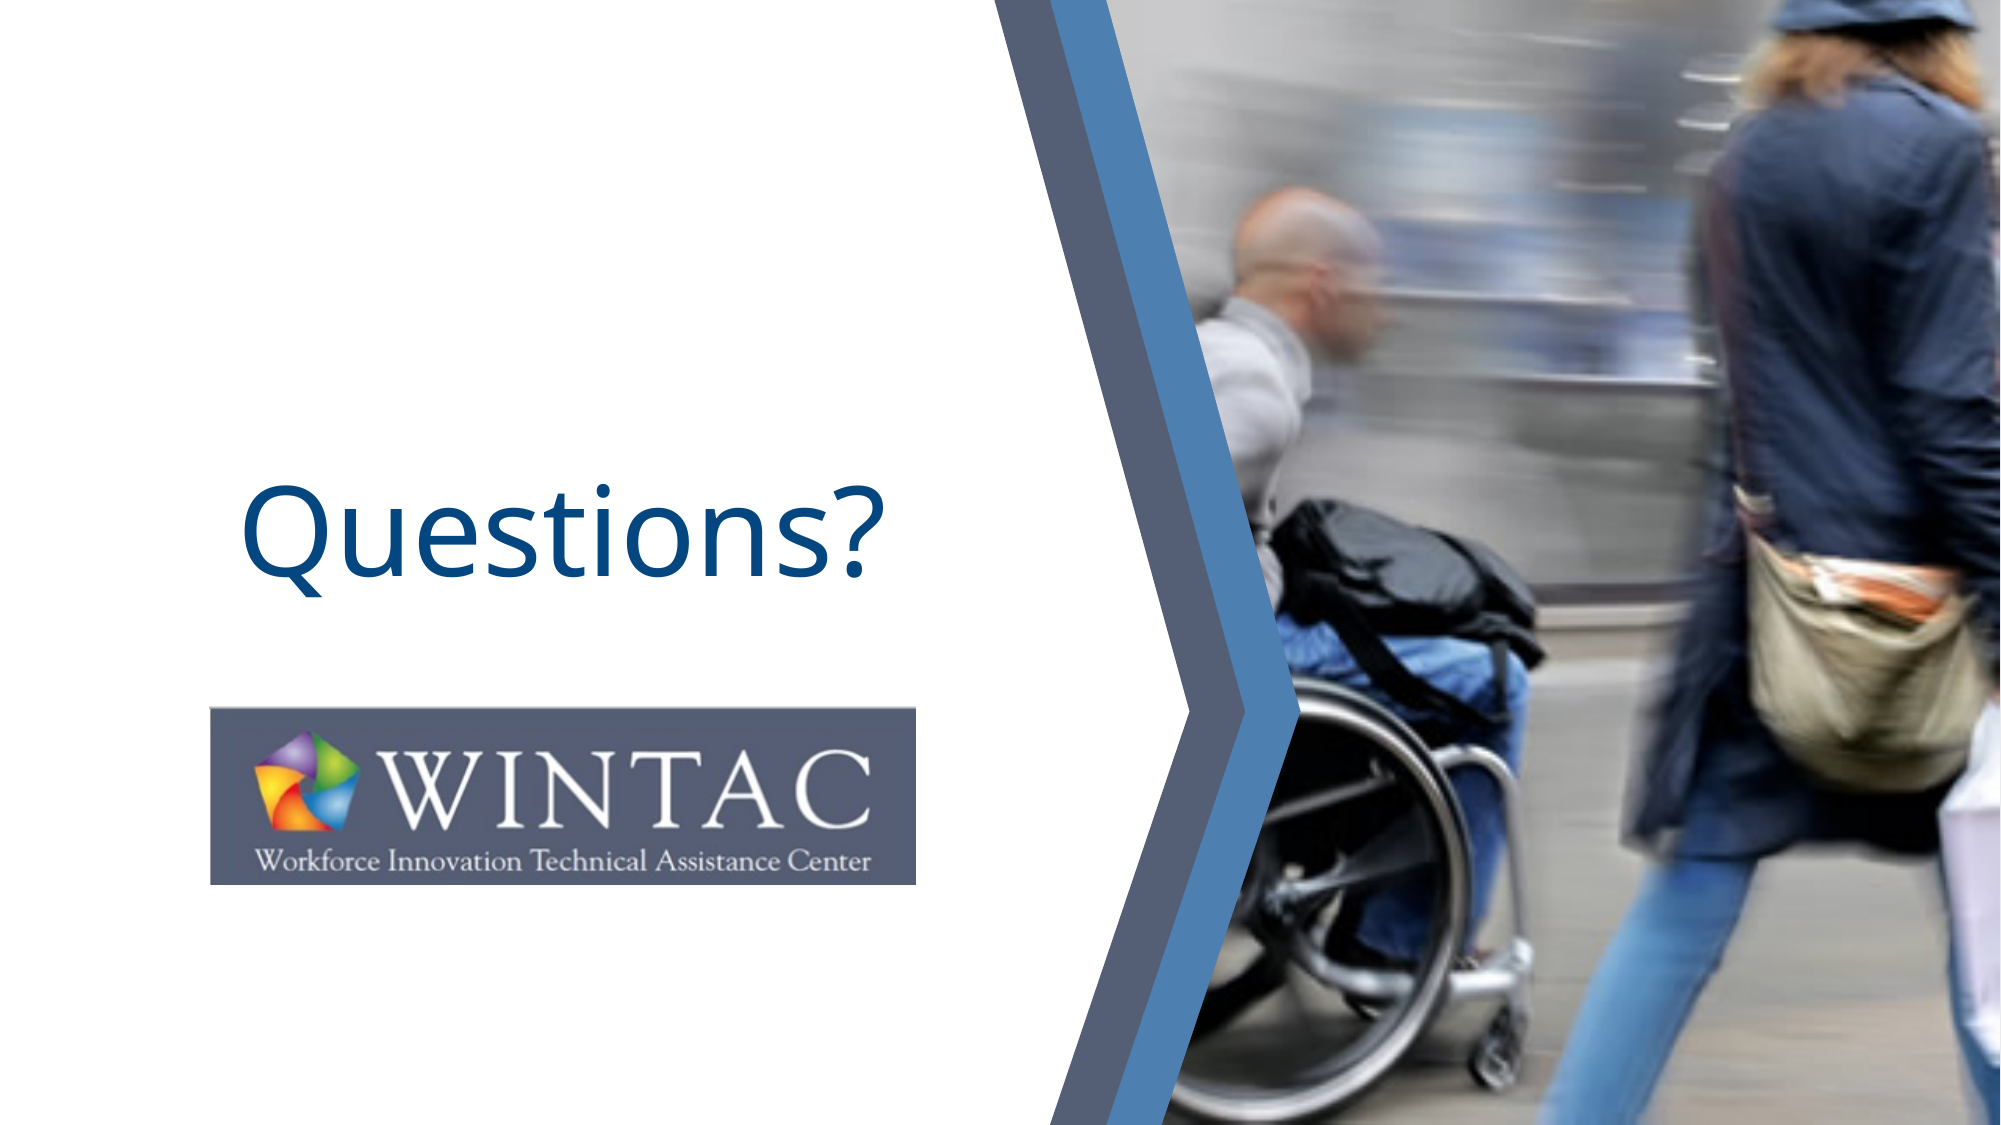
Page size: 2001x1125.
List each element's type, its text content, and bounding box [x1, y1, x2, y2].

picture [1106, 0, 2000, 1125]
title Questions? [18, 190, 1106, 611]
picture [209, 706, 916, 885]
